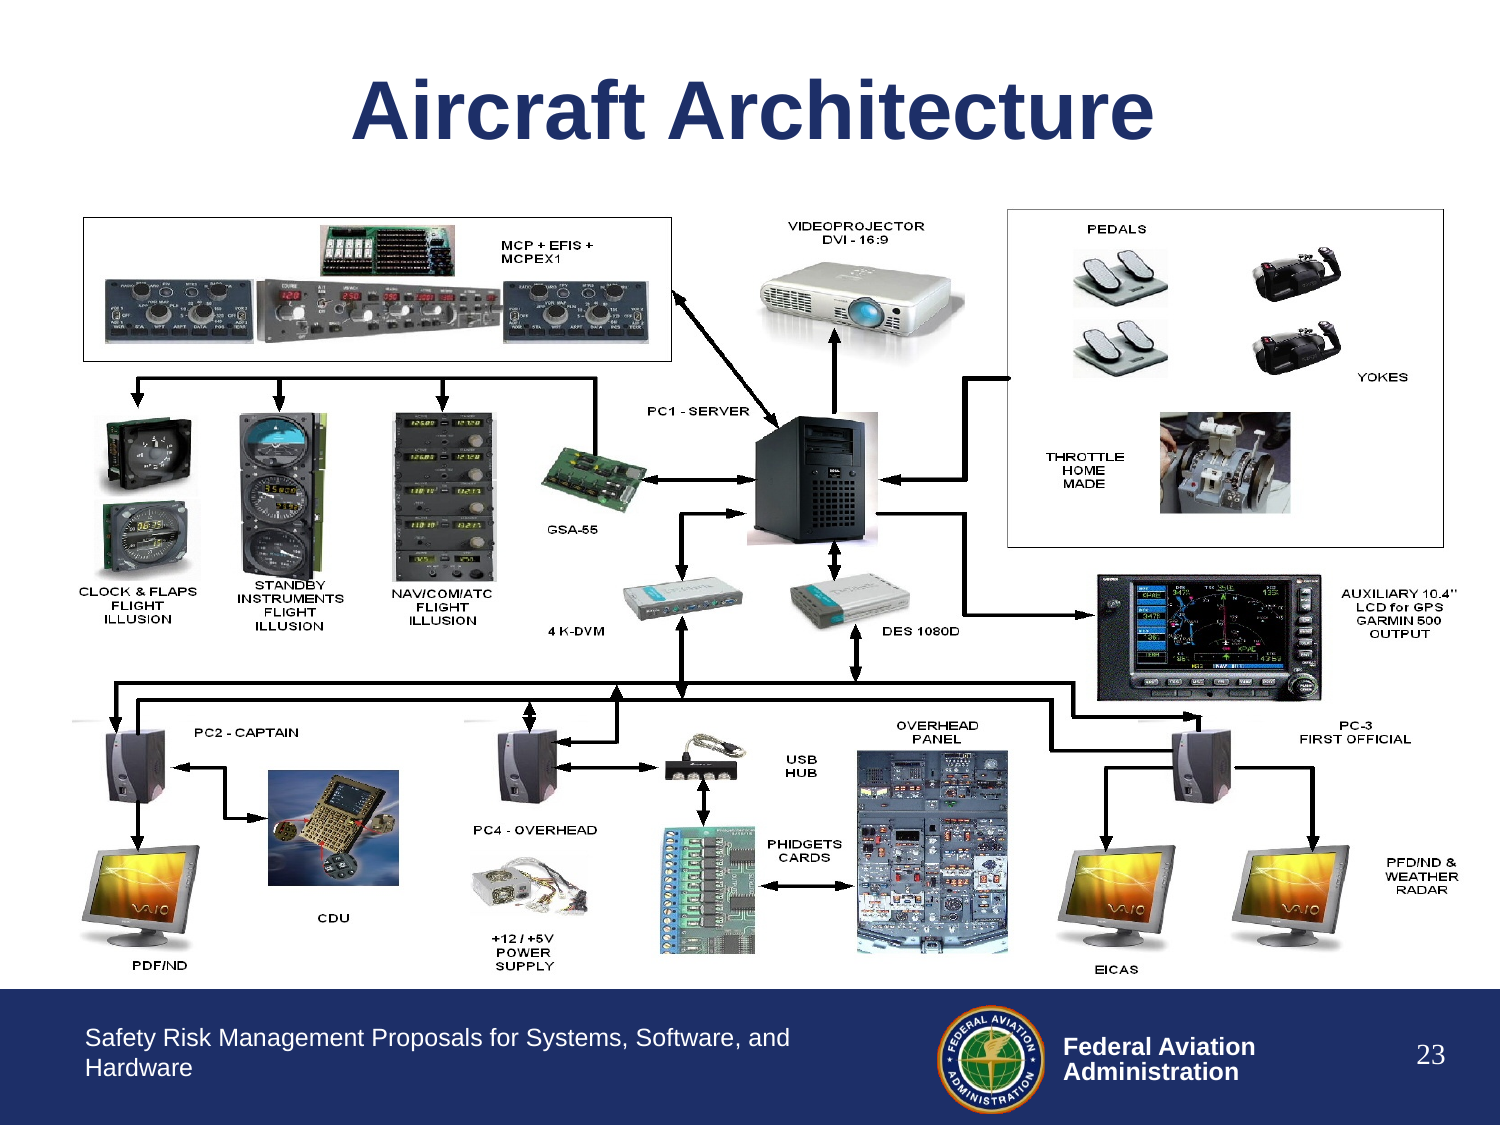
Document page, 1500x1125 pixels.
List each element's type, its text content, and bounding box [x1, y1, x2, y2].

picture [70, 207, 1466, 980]
title Aircraft Architecture [70, 56, 1461, 157]
picture [936, 1004, 1045, 1114]
